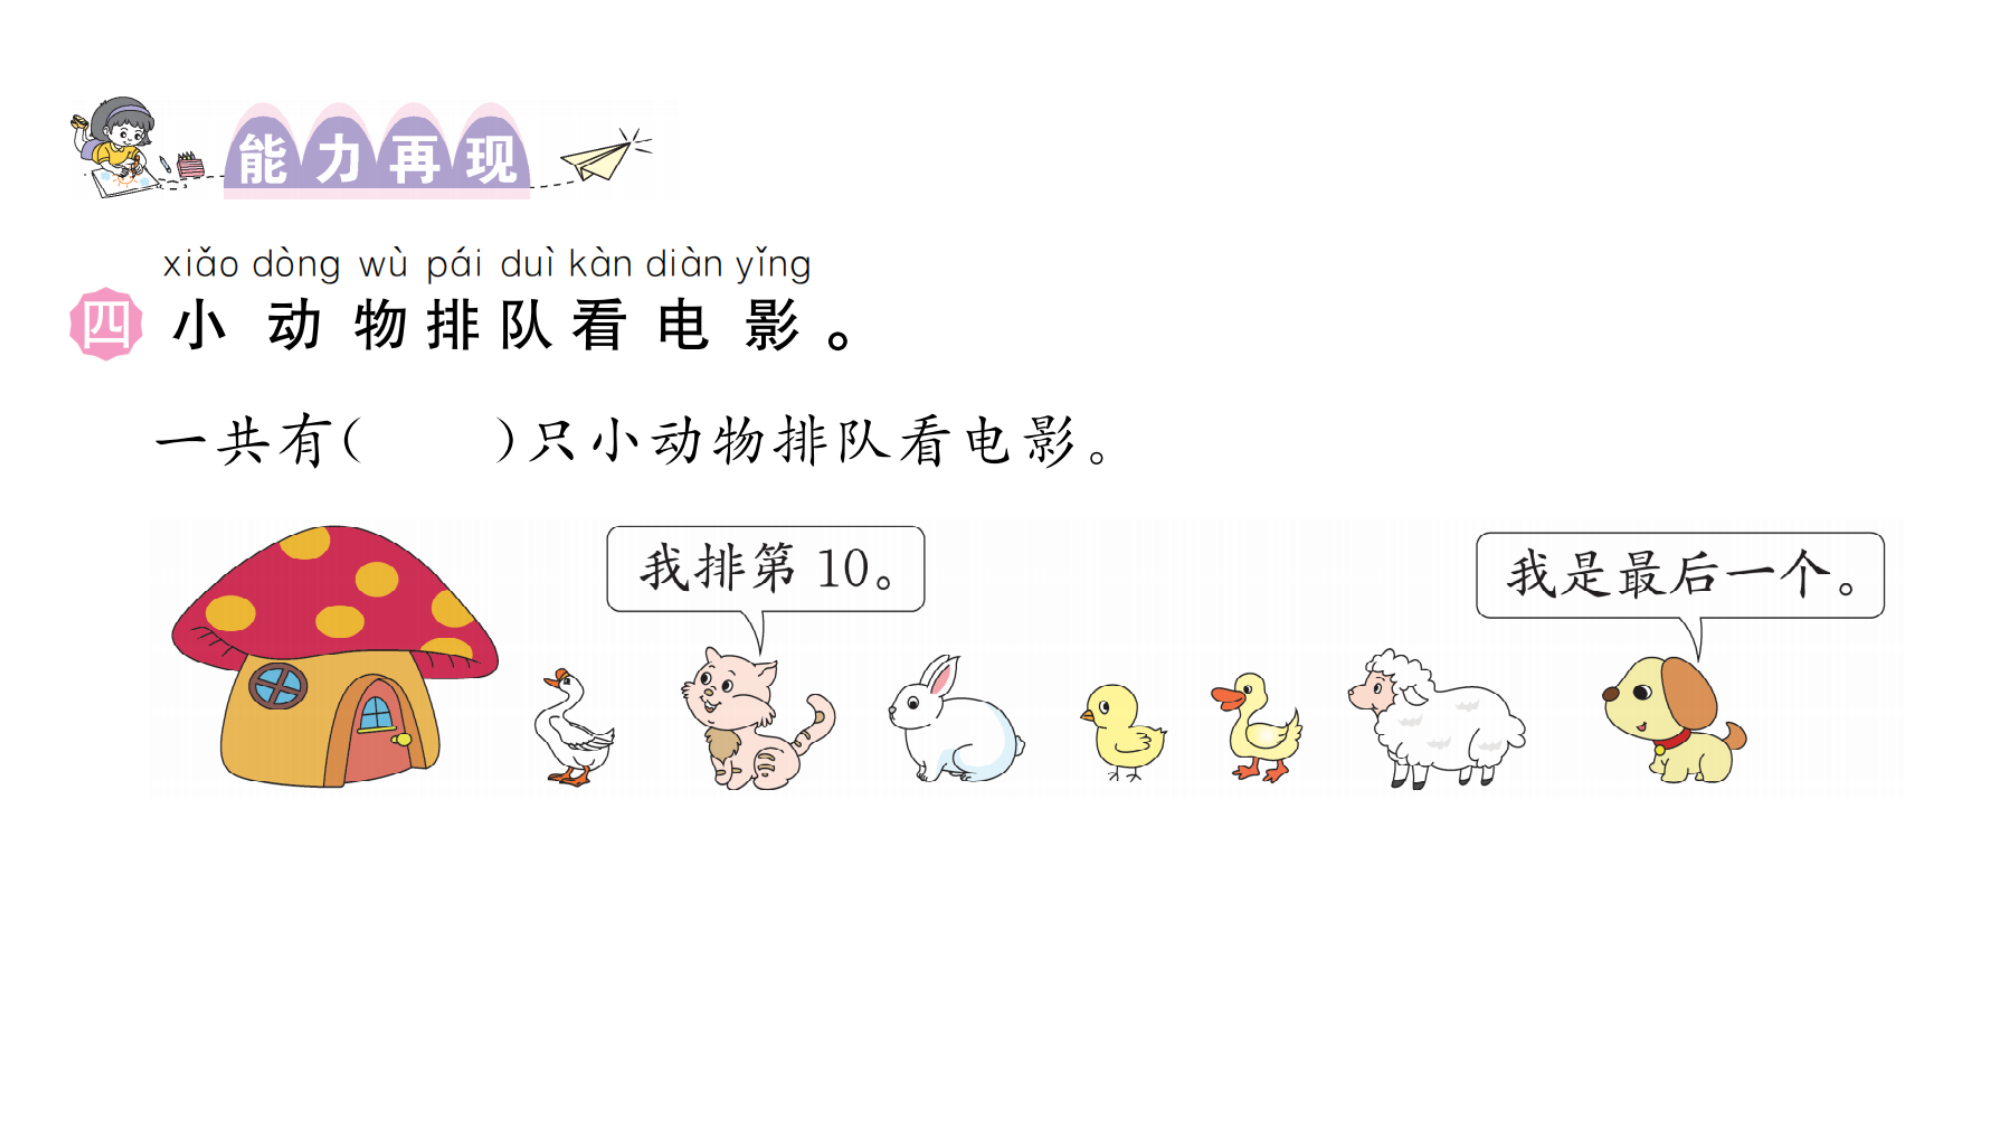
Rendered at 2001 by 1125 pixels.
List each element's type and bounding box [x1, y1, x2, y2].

picture [55, 82, 1905, 808]
